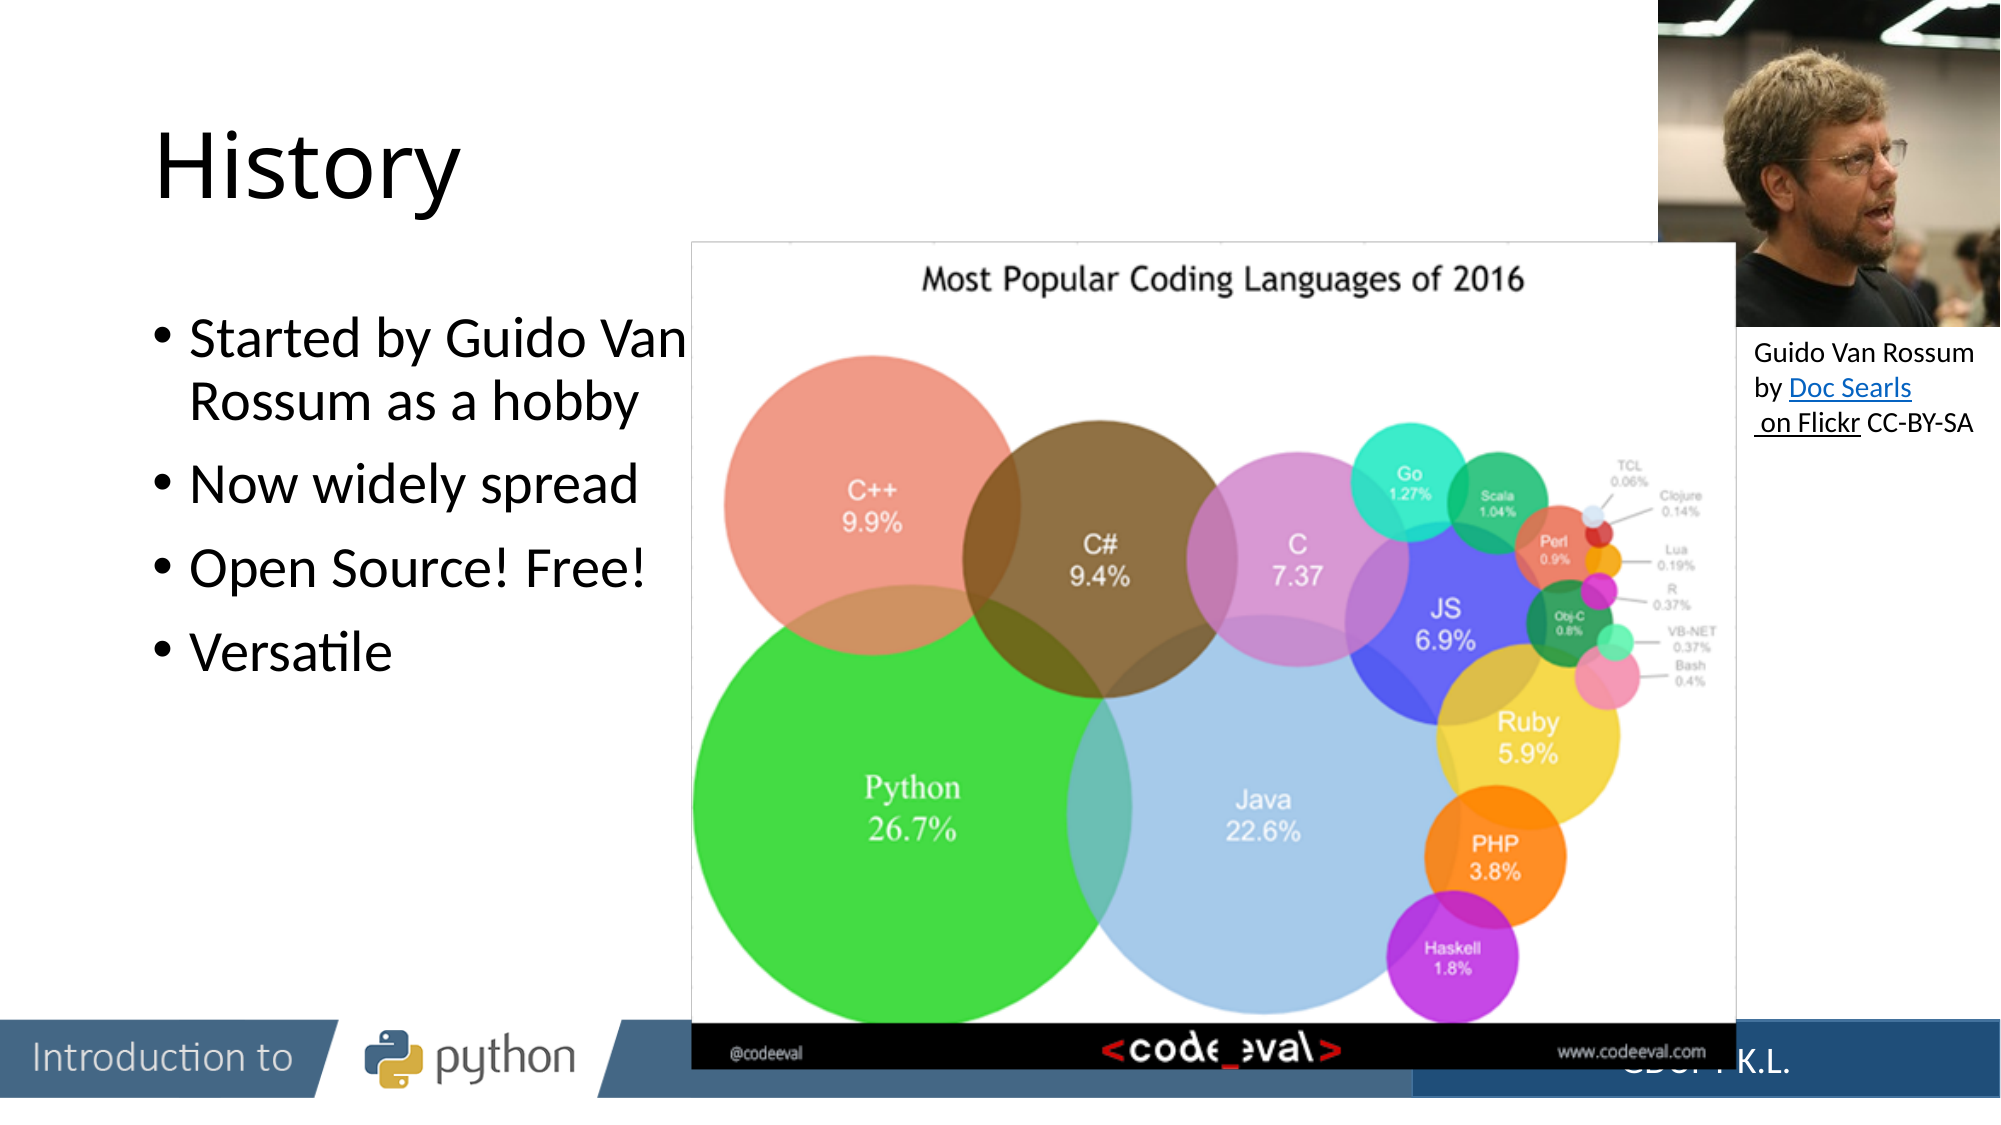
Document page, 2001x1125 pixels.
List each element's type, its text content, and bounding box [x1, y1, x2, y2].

text_box Guido Van Rossum by Doc Searls on Flickr CC-BY-SA [1786, 327, 2000, 446]
picture [0, 0, 2001, 1125]
title History [137, 59, 1658, 278]
list Started by Guido Van Rossum as a hobby Now widely spread Open Source! Free! Versatile [137, 299, 656, 1014]
